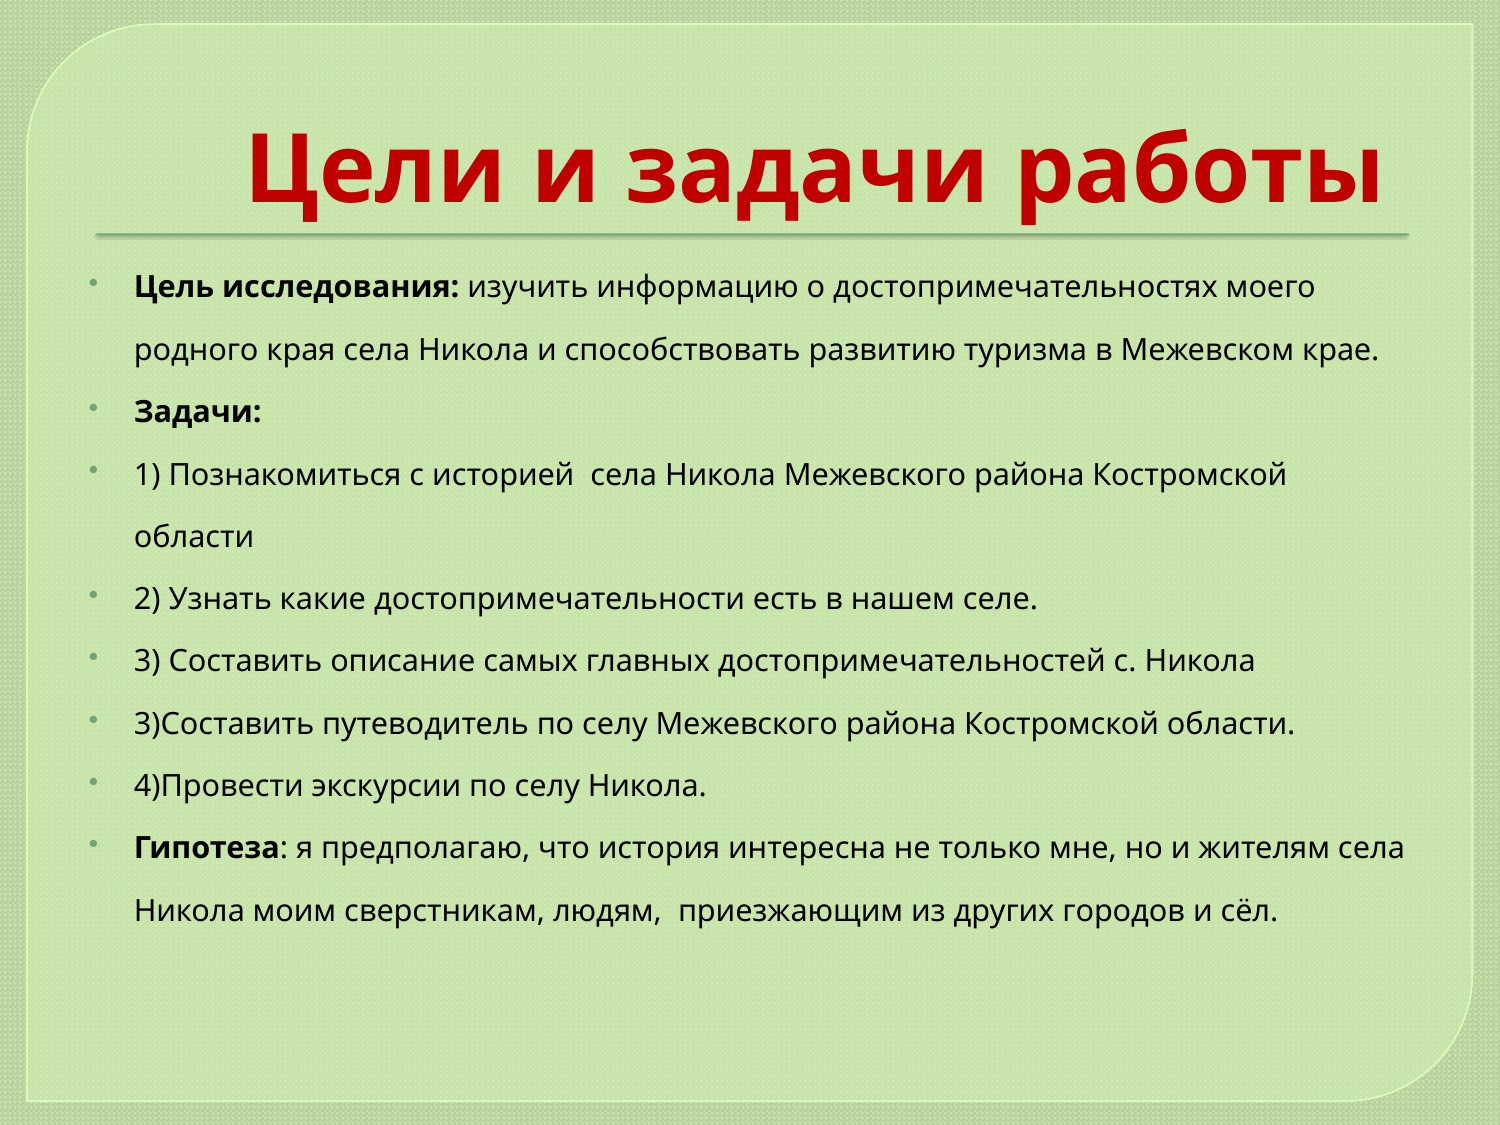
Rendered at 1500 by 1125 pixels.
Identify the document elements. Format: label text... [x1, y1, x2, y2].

title Цели и задачи работы [75, 41, 1425, 230]
list Цель исследования: изучить информацию о достопримечательностях моего родного края села Никола и способствовать развитию туризма в Межевском крае. Задачи: 1) Познакомиться с историей села Никола Межевского района Костромской области 2) Узнать какие достопримечательности есть в нашем селе. 3) Составить описание самых главных достопримечательностей с. Никола 3)Составить путеводитель по селу Межевского района Костромской области. 4)Провести экскурсии по селу Никола. Гипотеза: я предполагаю, что история интересна не только мне, но и жителям села Никола моим сверстникам, людям, приезжающим из других городов и сёл. [75, 234, 1425, 1013]
